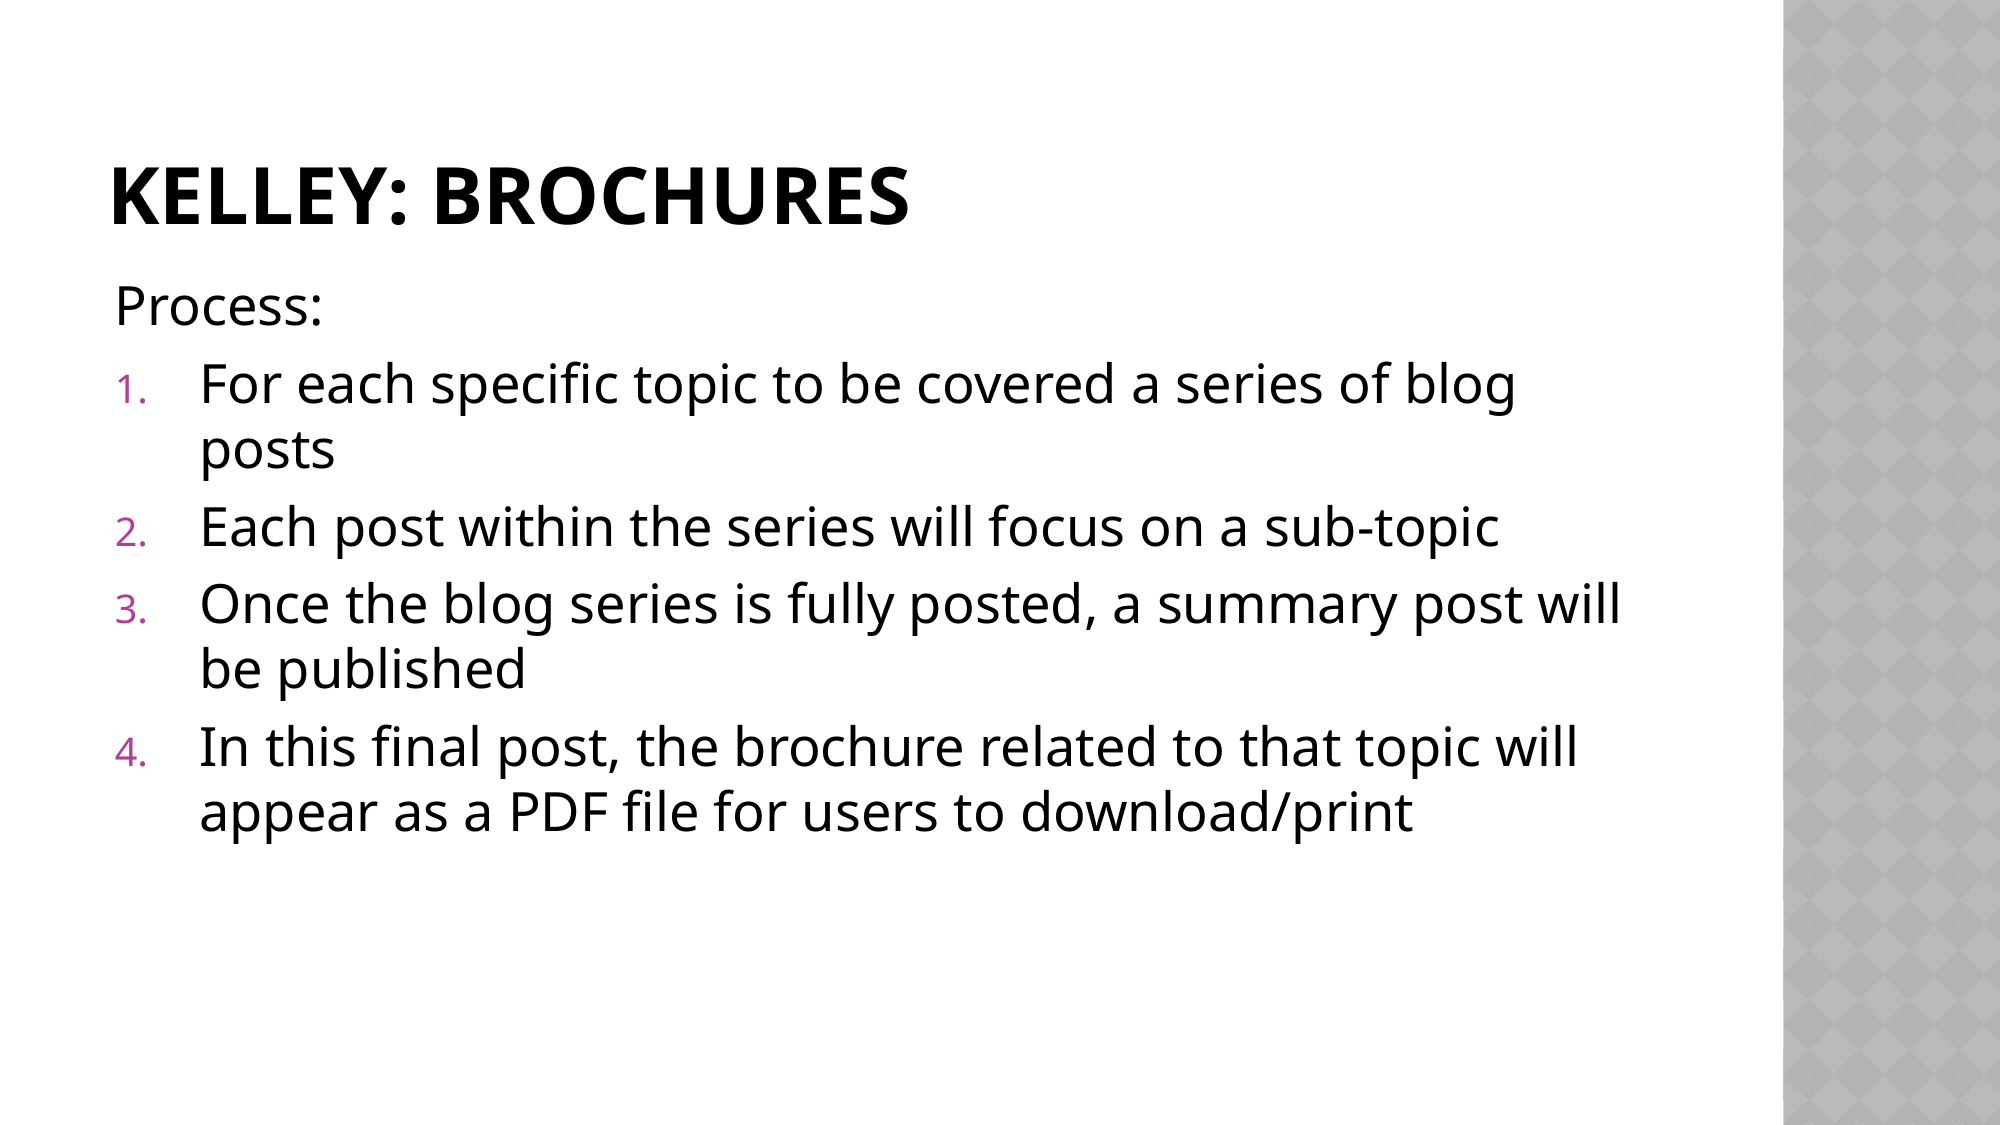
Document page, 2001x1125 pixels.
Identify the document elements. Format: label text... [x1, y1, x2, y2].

list Process: For each specific topic to be covered a series of blog posts Each post within the series will focus on a sub-topic Once the blog series is fully posted, a summary post will be published In this final post, the brochure related to that topic will appear as a PDF file for users to download/print [99, 264, 1684, 1059]
title Kelley: Brochures [99, 52, 1684, 240]
